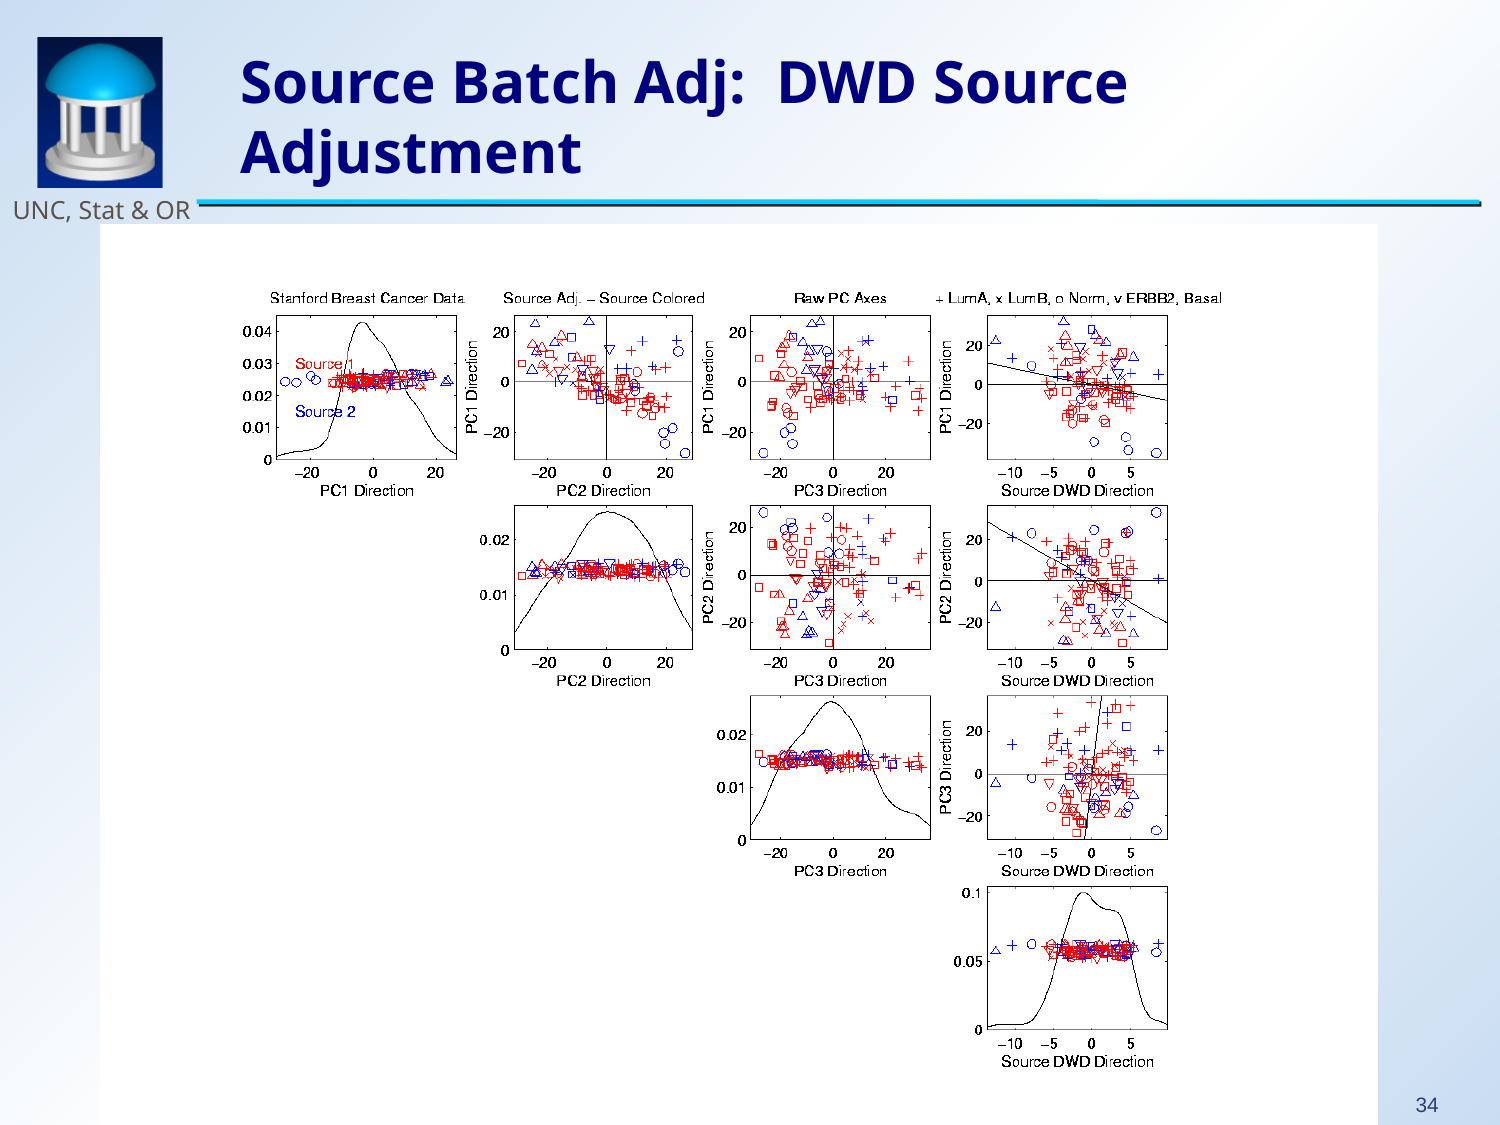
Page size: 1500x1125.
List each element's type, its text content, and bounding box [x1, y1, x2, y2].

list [99, 224, 1378, 1125]
title Source Batch Adj: DWD Source Adjustment [224, 74, 1438, 156]
